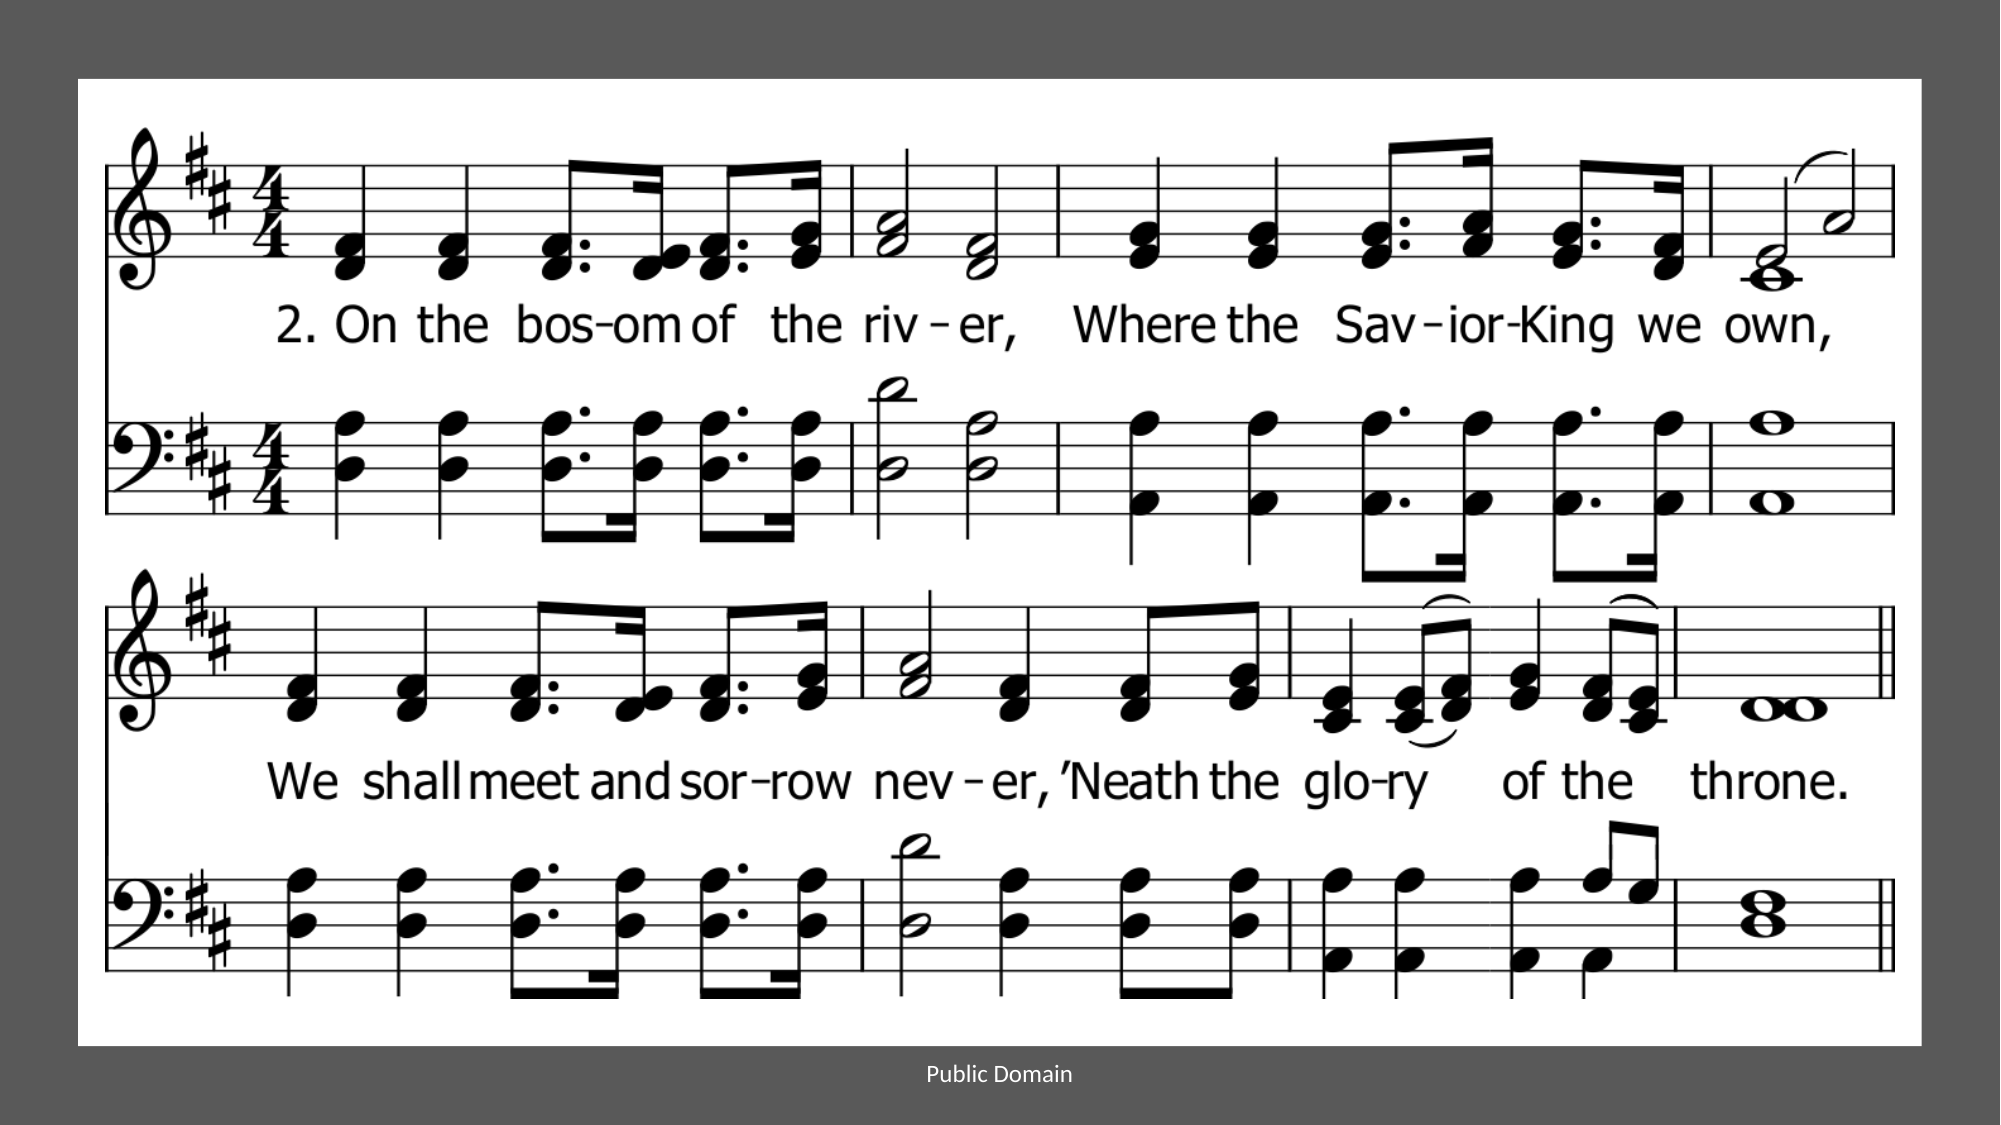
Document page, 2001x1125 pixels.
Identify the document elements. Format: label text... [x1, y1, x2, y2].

footer Public Domain [662, 1042, 1338, 1103]
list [105, 126, 1895, 999]
text_box [0, 0, 2000, 1125]
text_box [77, 78, 1923, 1047]
